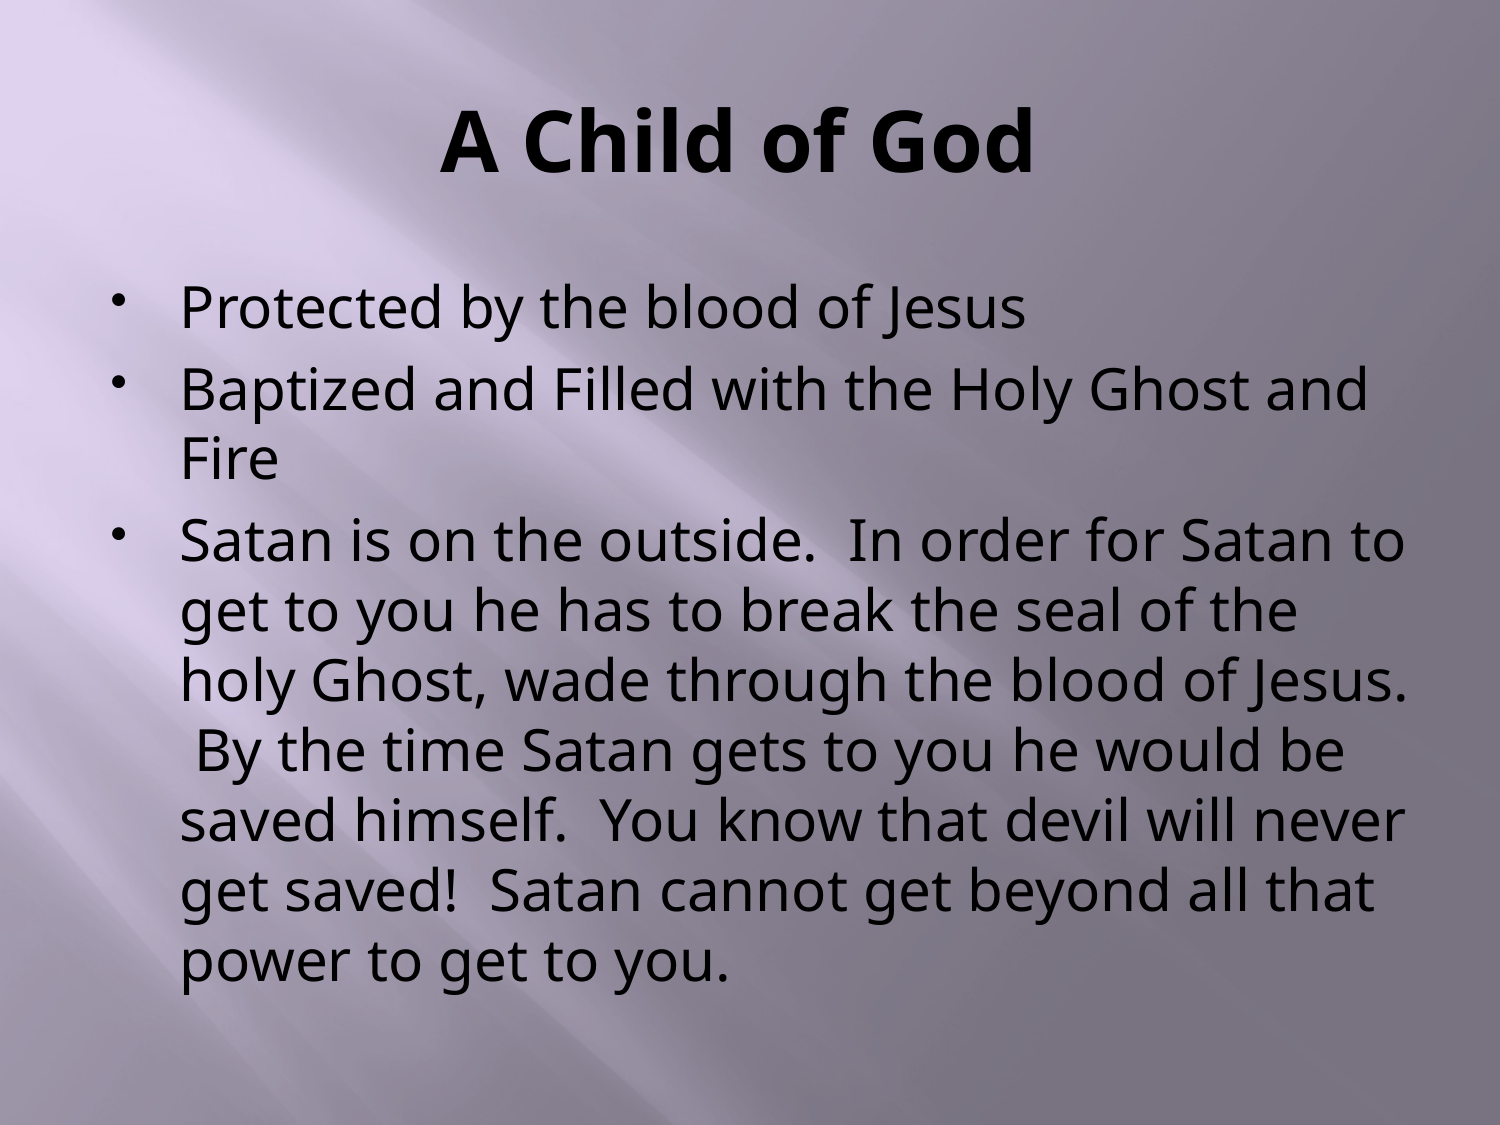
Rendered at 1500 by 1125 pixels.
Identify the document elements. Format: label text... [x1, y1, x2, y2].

title A Child of God [75, 45, 1425, 233]
list Protected by the blood of Jesus Baptized and Filled with the Holy Ghost and Fire Satan is on the outside. In order for Satan to get to you he has to break the seal of the holy Ghost, wade through the blood of Jesus. By the time Satan gets to you he would be saved himself. You know that devil will never get saved! Satan cannot get beyond all that power to get to you. [75, 262, 1425, 1035]
